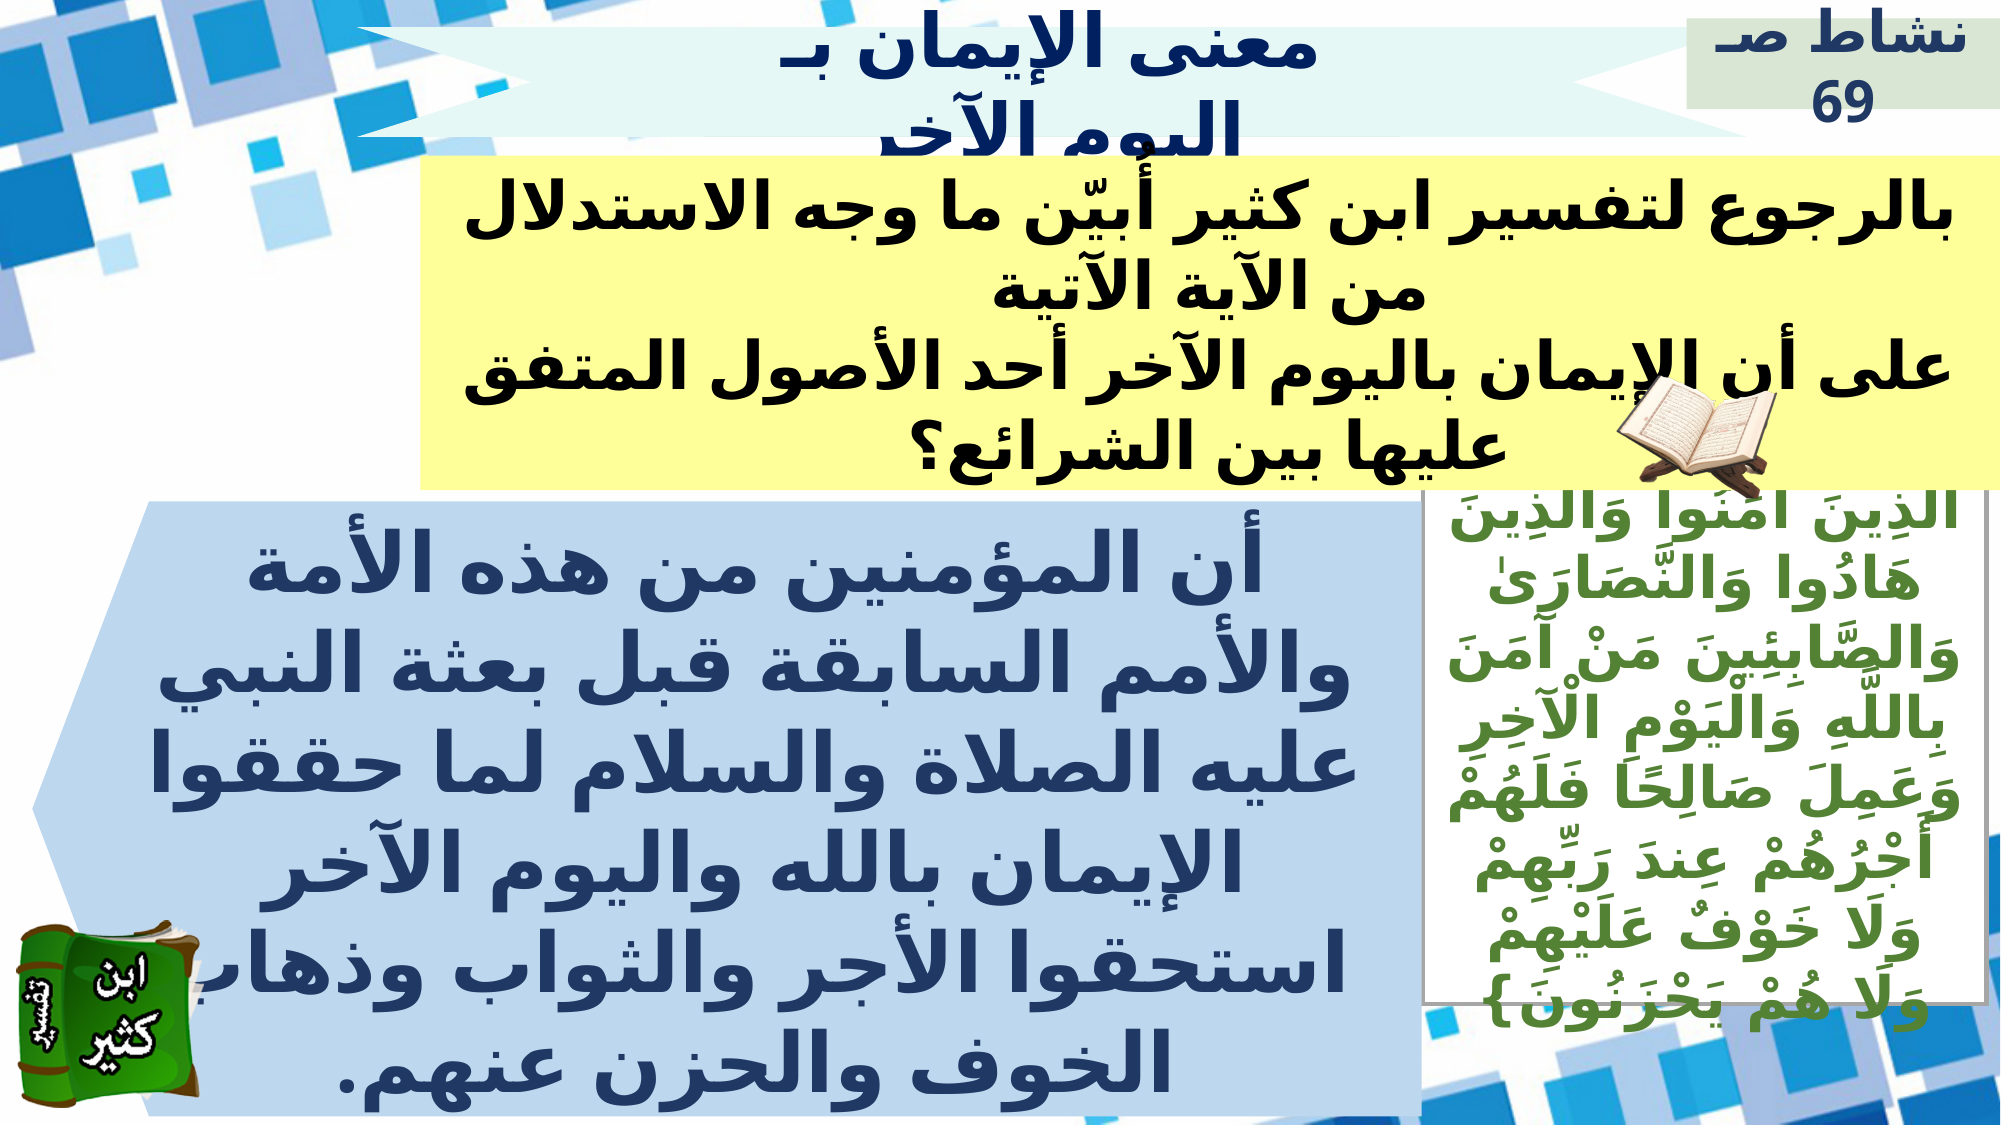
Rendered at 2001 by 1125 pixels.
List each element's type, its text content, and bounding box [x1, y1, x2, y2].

text_box نشاط صـ 69 [1686, 17, 2000, 110]
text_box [1422, 284, 1987, 1005]
text_box أن المؤمنين من هذه الأمة والأمم السابقة قبل بعثة النبي عليه الصلاة والسلام لما حققوا الإيمان بالله واليوم الآخر استحقوا الأجر والثواب وذهاب الخوف والحزن عنهم. [32, 501, 1422, 1117]
text_box بالرجوع لتفسير ابن كثير أُبيّن ما وجه الاستدلال من الآية الآتية على أن الإيمان باليوم الآخر أحد الأصول المتفق عليها بين الشرائع؟ [420, 155, 2000, 491]
picture [1598, 1006, 1611, 1011]
text_box معنى الإيمان بـ اليوم الآخر [356, 26, 1747, 138]
picture [1814, 1006, 1820, 1013]
picture [1784, 1006, 1798, 1011]
picture [1656, 1006, 1682, 1011]
picture [1698, 1006, 1711, 1011]
picture [1589, 360, 1818, 514]
picture [0, 0, 2001, 1125]
picture [1532, 1006, 1553, 1020]
